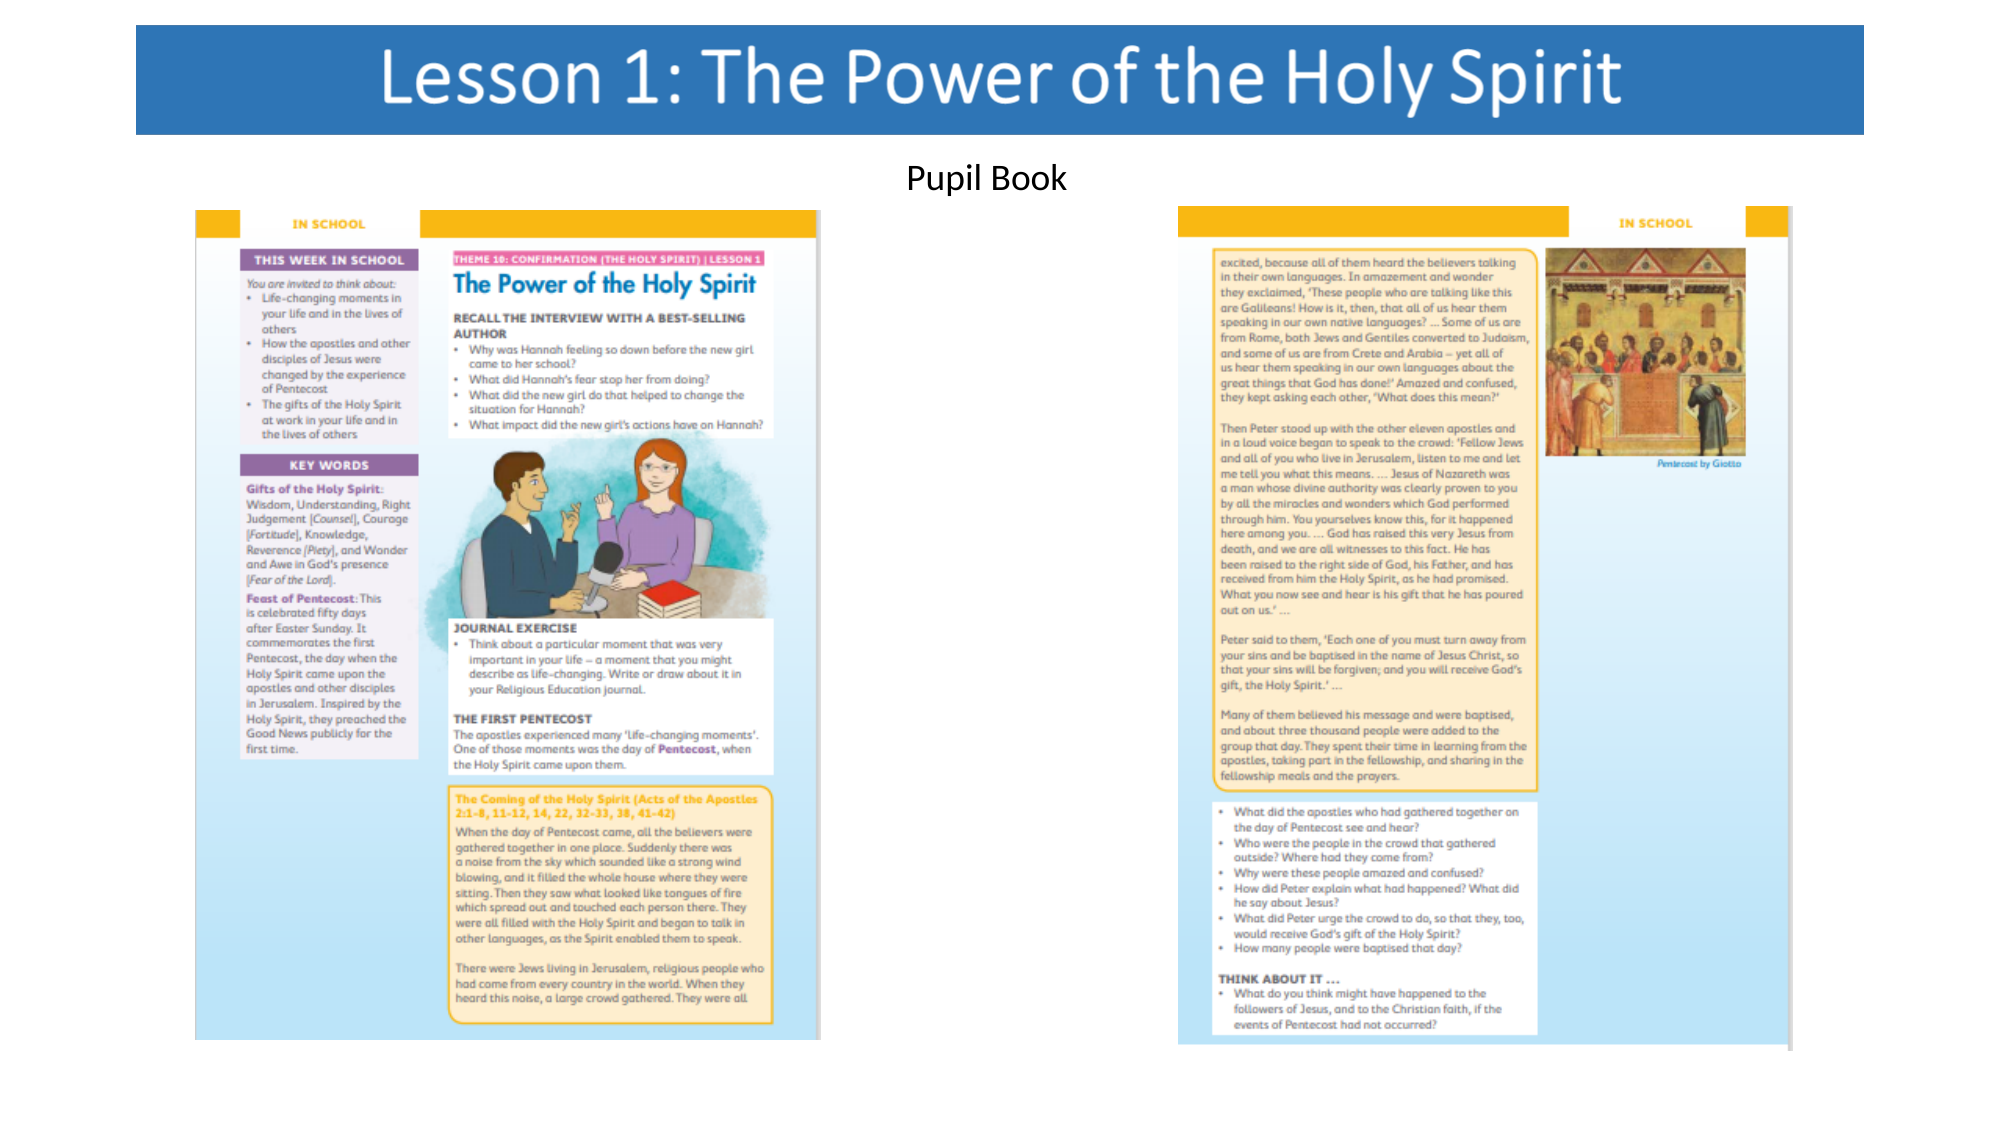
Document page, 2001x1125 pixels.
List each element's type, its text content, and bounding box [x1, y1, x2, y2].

text_box Pupil Book [891, 177, 1109, 206]
picture [195, 210, 821, 1040]
picture [136, 0, 1864, 177]
picture [1178, 206, 1793, 1051]
